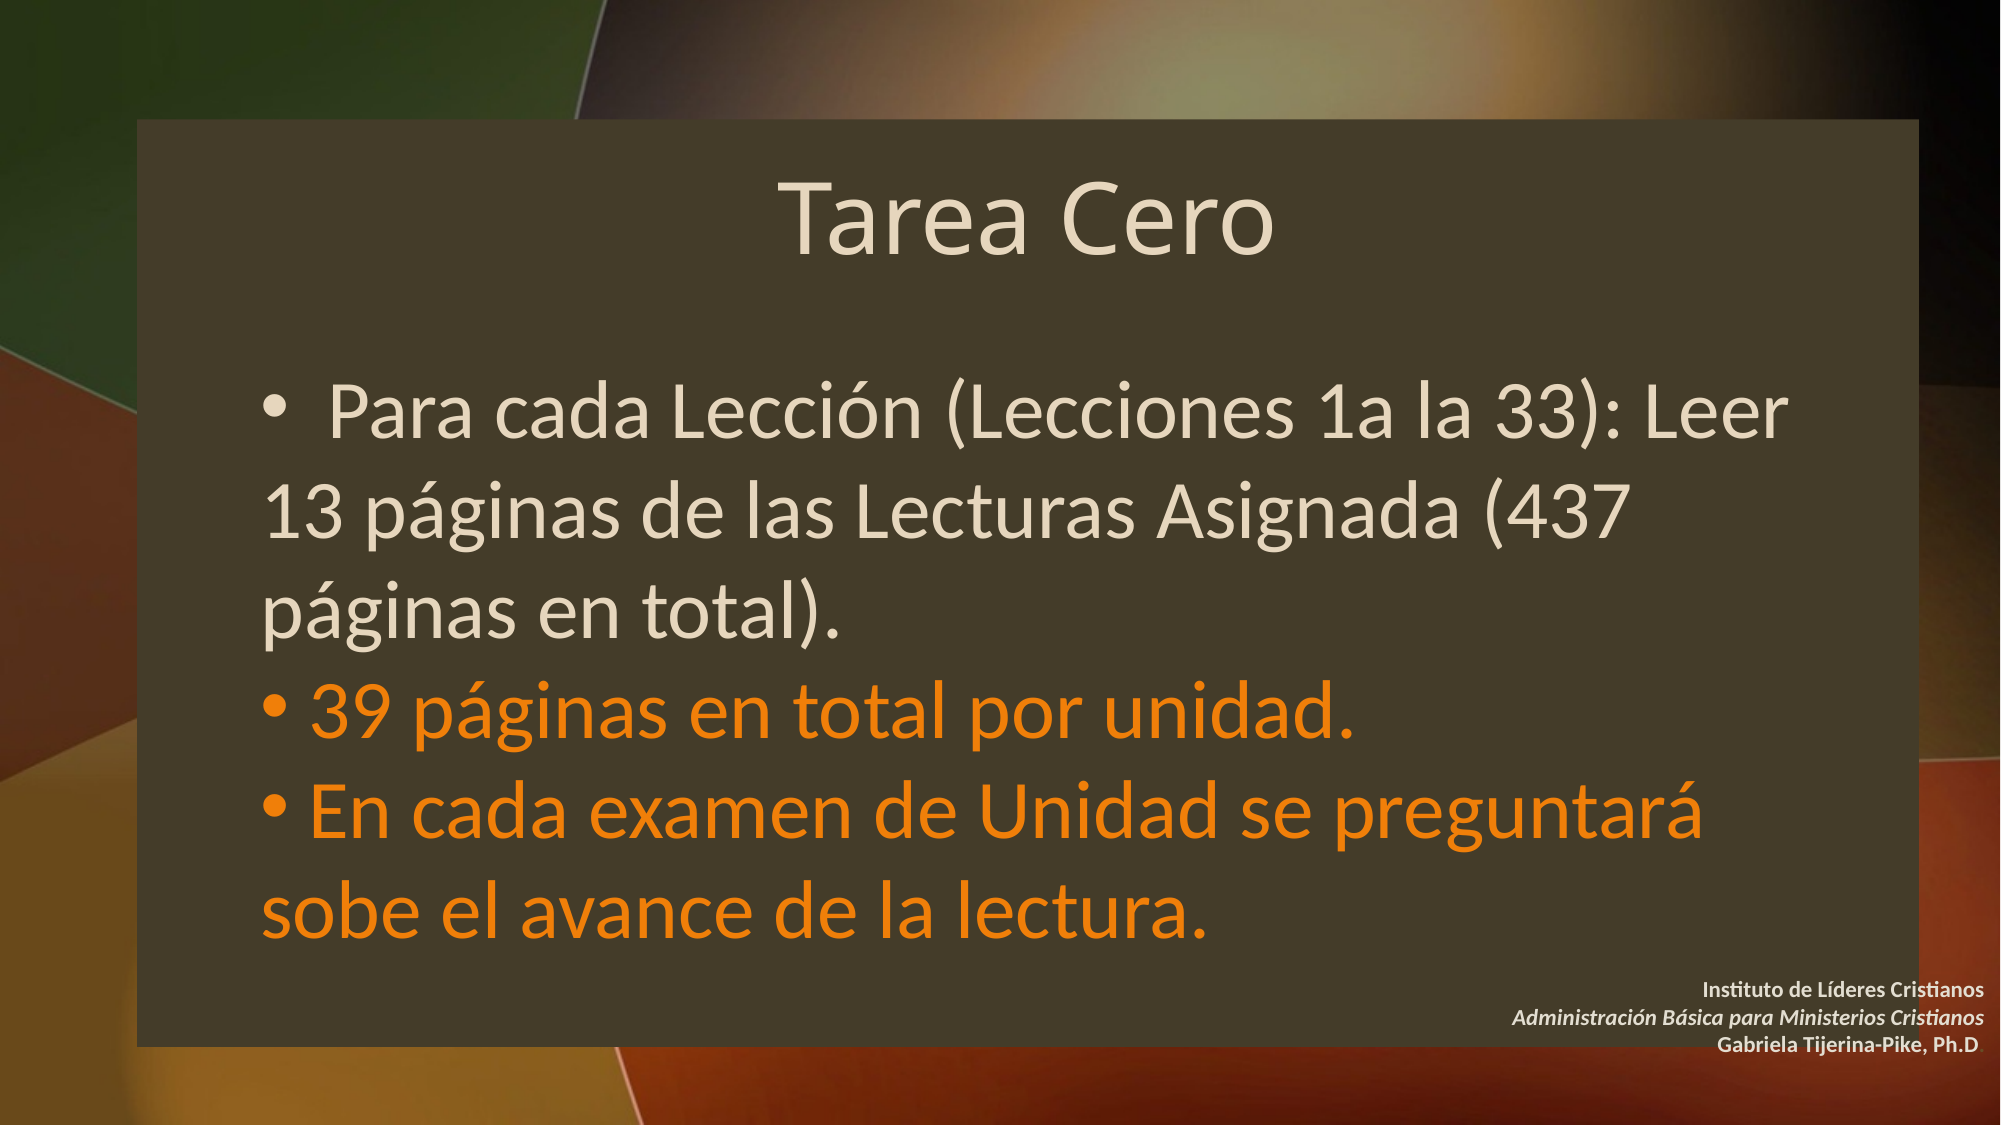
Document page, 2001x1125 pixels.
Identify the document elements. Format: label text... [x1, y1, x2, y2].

title Tarea Cero [137, 119, 1919, 1047]
text_box Para cada Lección (Lecciones 1a la 33): Leer 13 páginas de las Lecturas Asignada (437 páginas en total). 39 páginas en total por unidad. En cada examen de Unidad se preguntará sobe el avance de la lectura. [245, 320, 1837, 564]
text_box Instituto de Líderes Cristianos Administración Básica para Ministerios Cristianos Gabriela Tijerina-Pike, Ph.D. [376, 907, 2000, 1125]
picture [0, 0, 2001, 1125]
